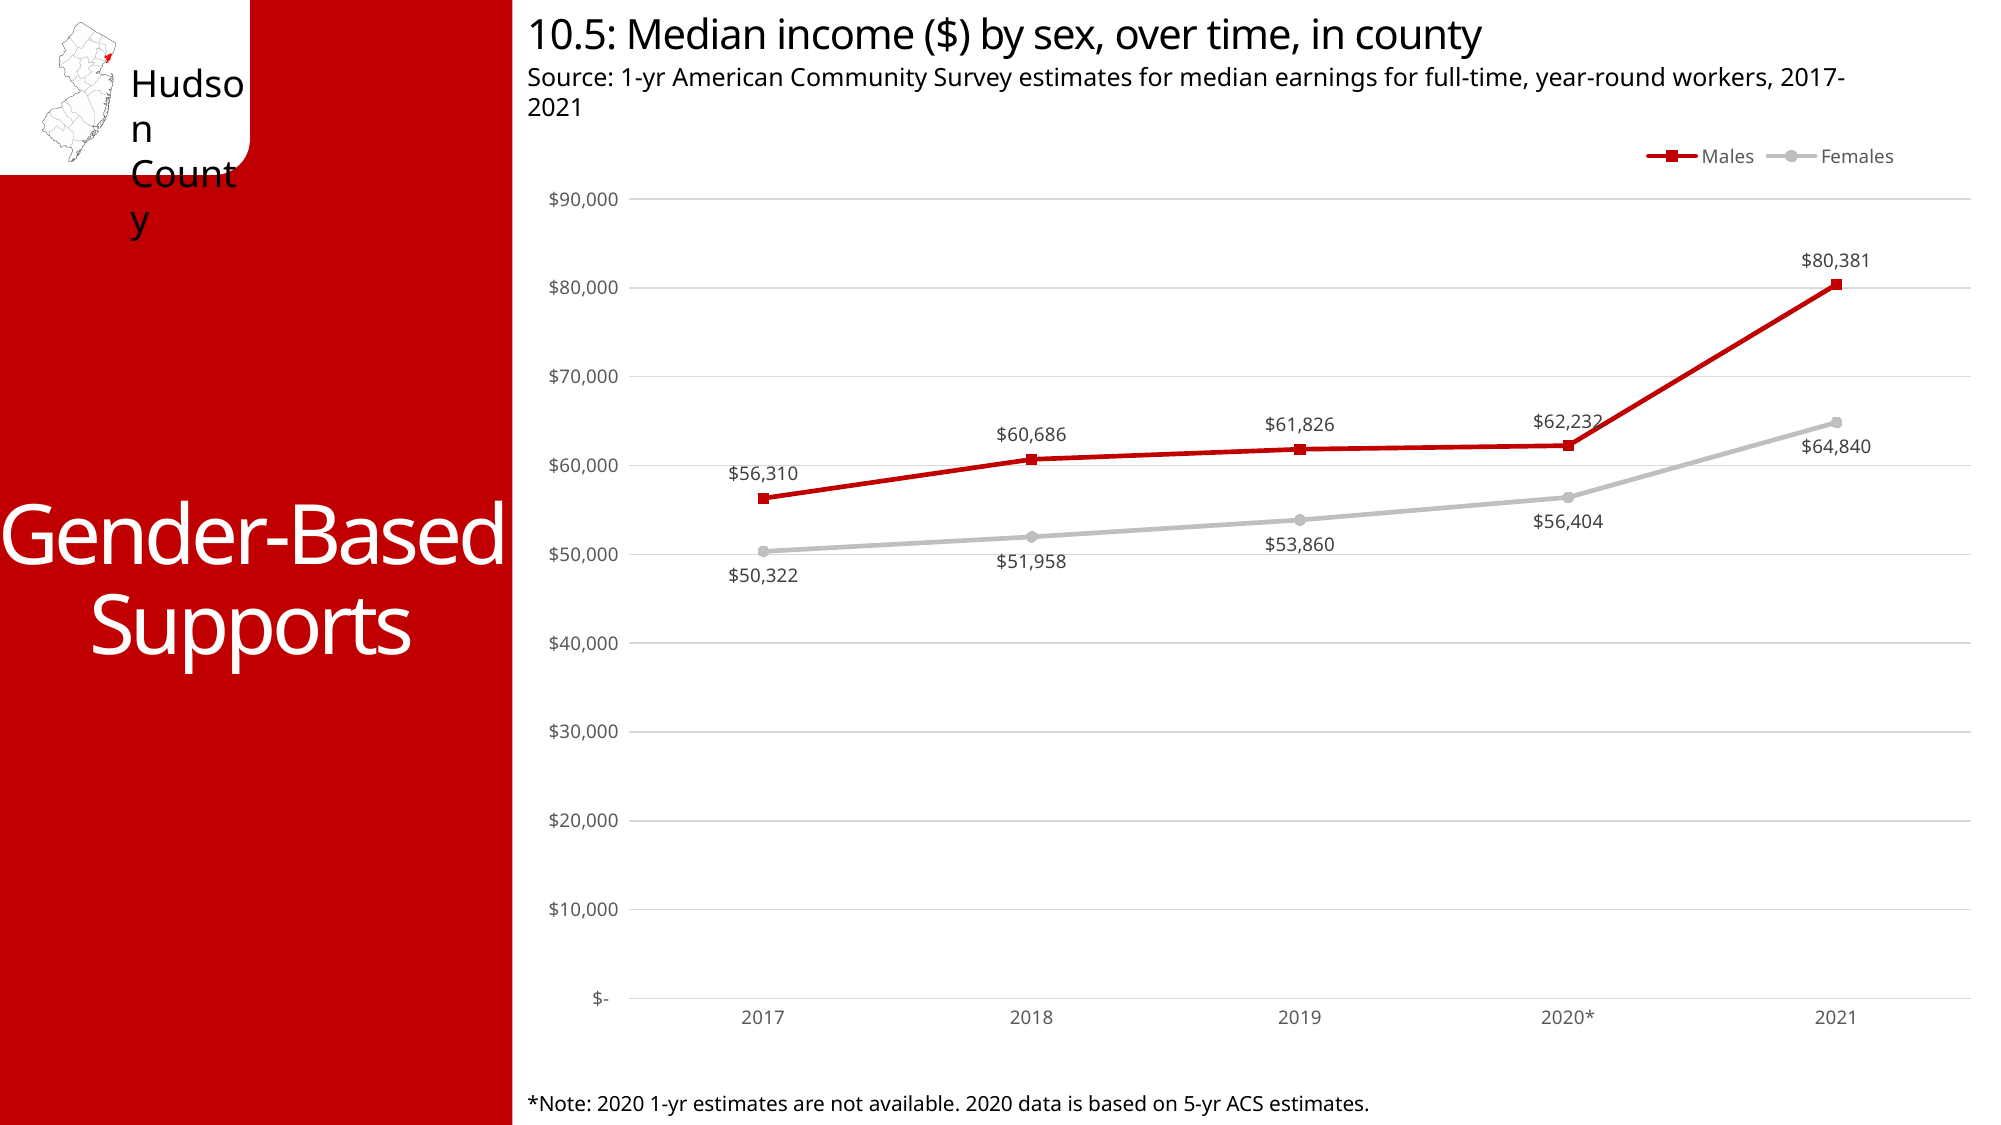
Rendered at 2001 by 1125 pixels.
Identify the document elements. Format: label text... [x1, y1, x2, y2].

chart [519, 134, 1994, 1101]
text_box 10.5: Median income ($) by sex, over time, in county [512, 0, 1992, 65]
picture [42, 22, 116, 133]
text_box Source: 1-yr American Community Survey estimates for median earnings for full-time, year-round workers, 2017-2021 [512, 54, 1891, 130]
text_box Gender-Based Supports [0, 133, 519, 1033]
text_box *Note: 2020 1-yr estimates are not available. 2020 data is based on 5-yr ACS estimates. [512, 1083, 1570, 1124]
